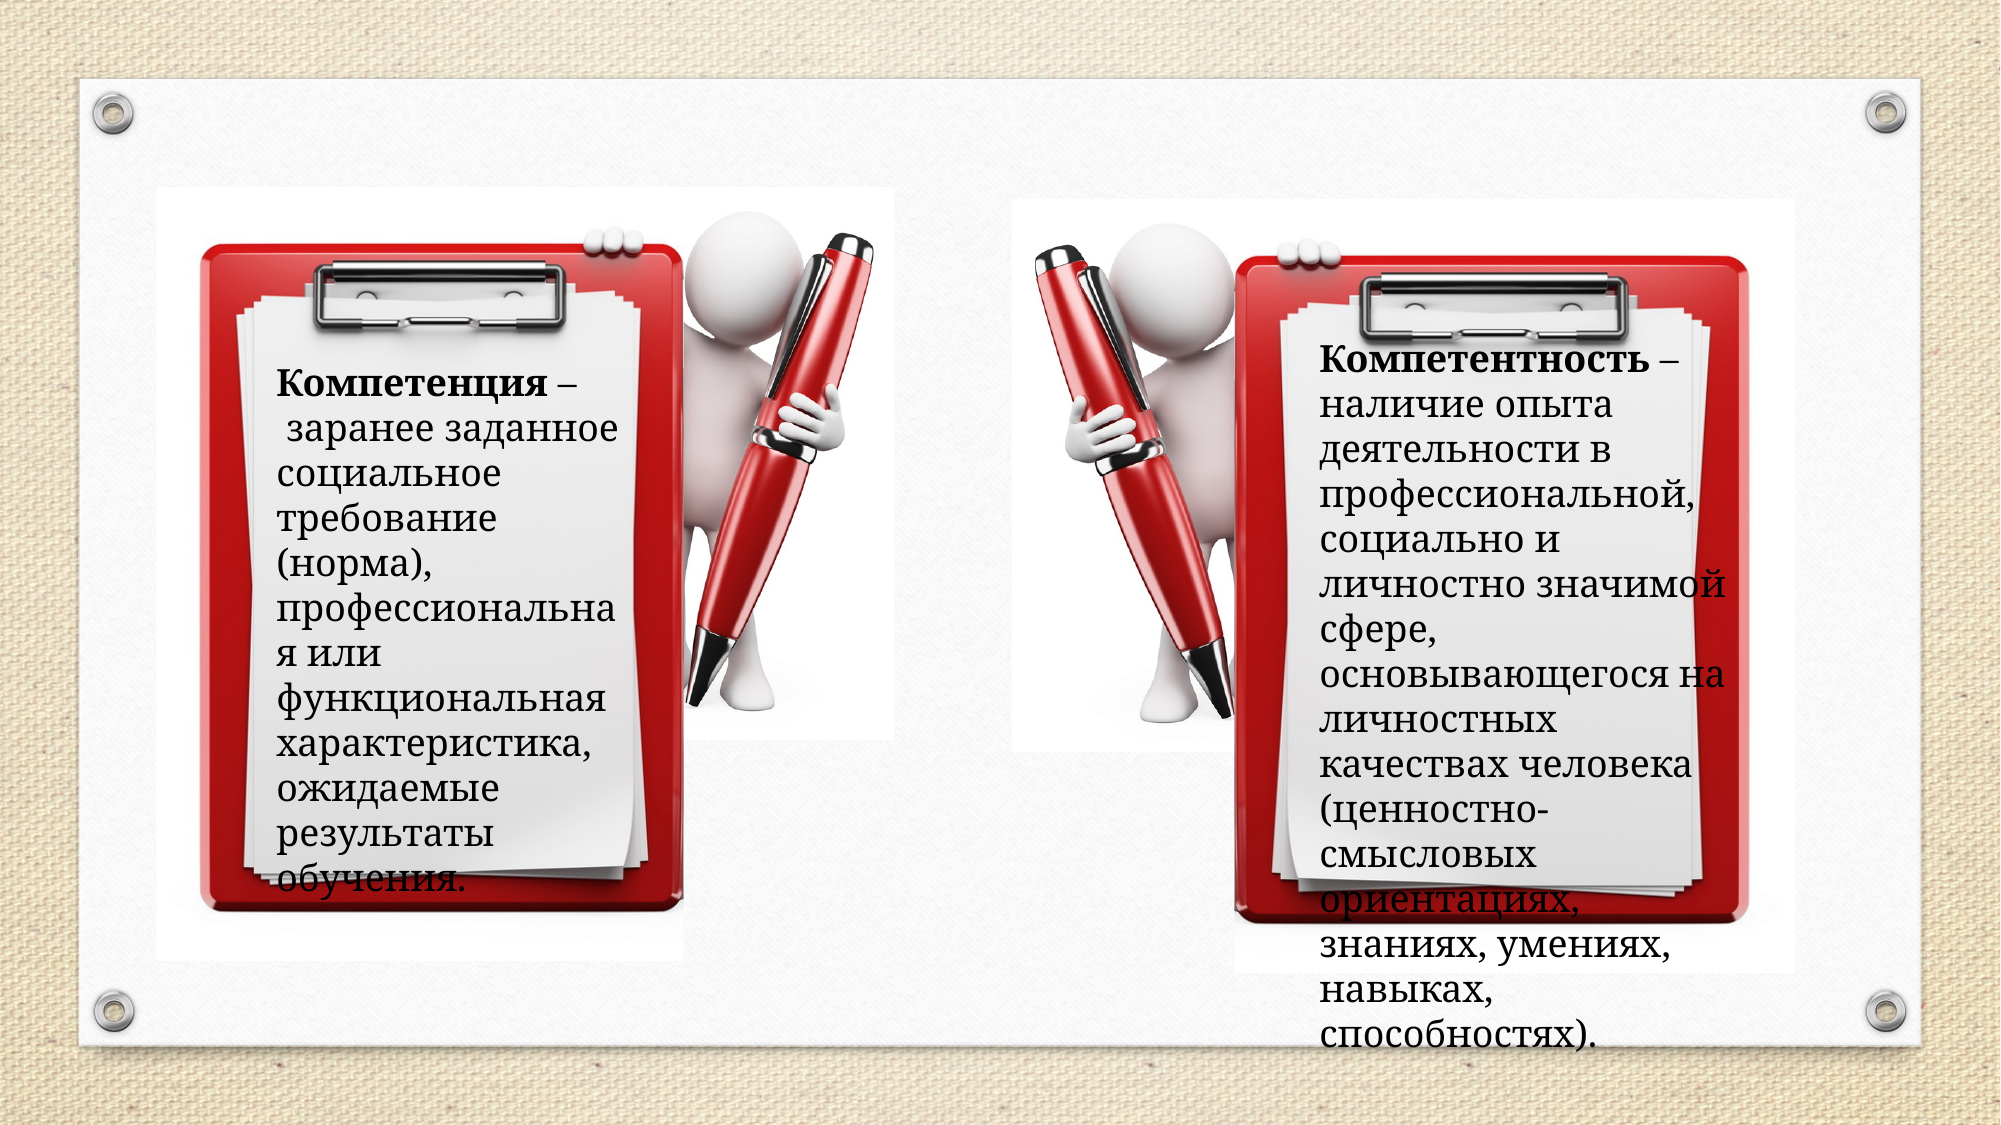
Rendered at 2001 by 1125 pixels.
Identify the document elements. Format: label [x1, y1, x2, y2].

text_box [1011, 198, 1796, 973]
picture [0, 0, 2001, 1125]
text_box [155, 187, 895, 962]
